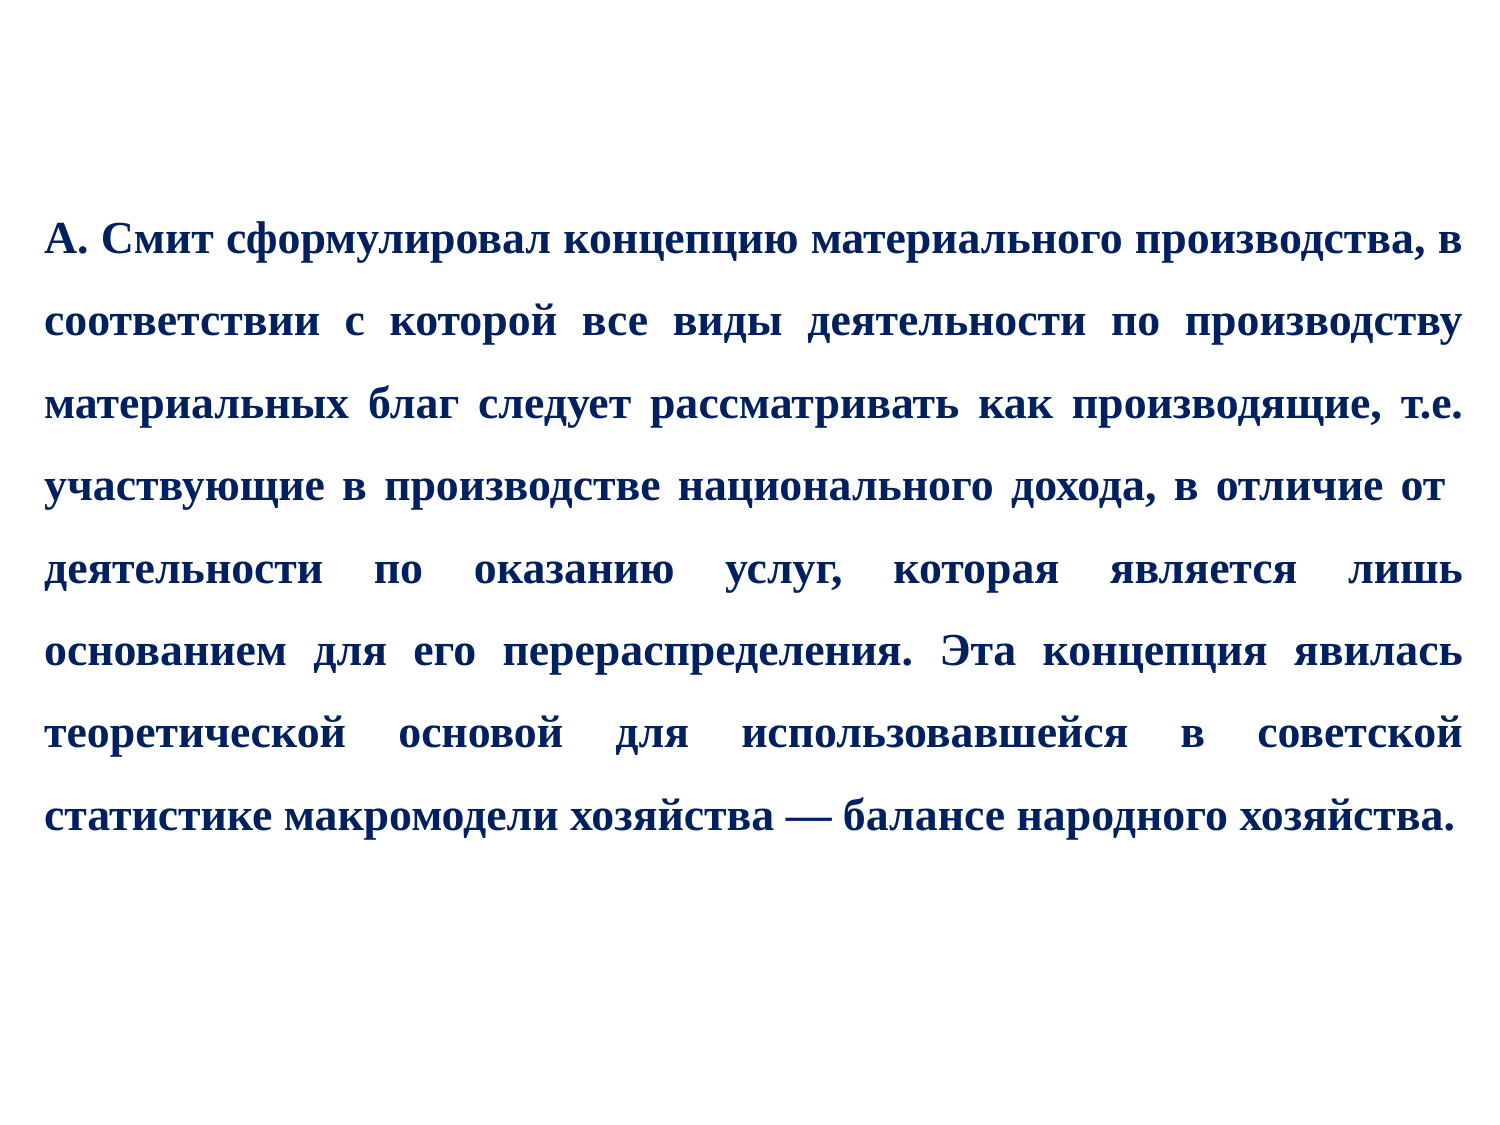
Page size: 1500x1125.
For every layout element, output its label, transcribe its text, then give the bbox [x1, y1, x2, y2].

text_box А. Смит сформулировал концепцию материального производства, в соответствии с которой все виды деятельности по производству материальных благ следует рассматривать как производящие, т.е. участвующие в производстве национального дохода, в отличие от деятельности по оказанию услуг, которая является лишь основанием для его перераспределения. Эта концепция явилась теоретической основой для использовавшейся в советской статистике макромодели хозяйства — балансе народного хозяйства. [29, 172, 1479, 847]
